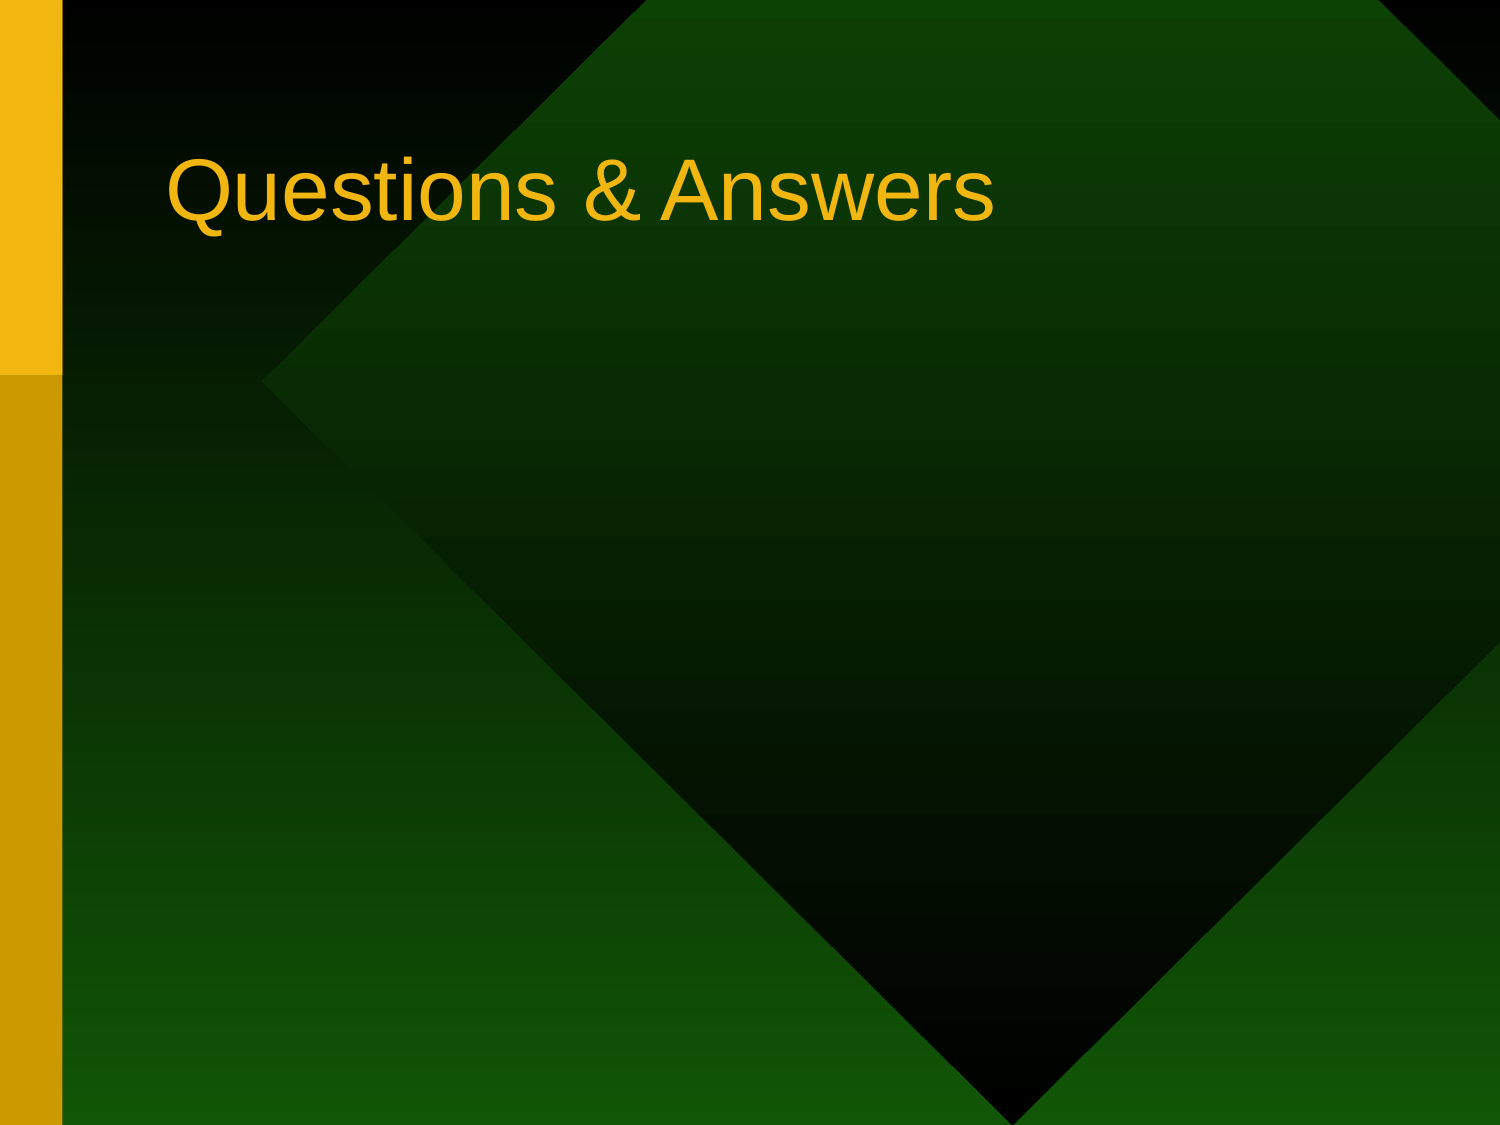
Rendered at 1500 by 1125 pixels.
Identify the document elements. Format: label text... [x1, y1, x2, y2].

title Questions & Answers [150, 99, 1388, 288]
